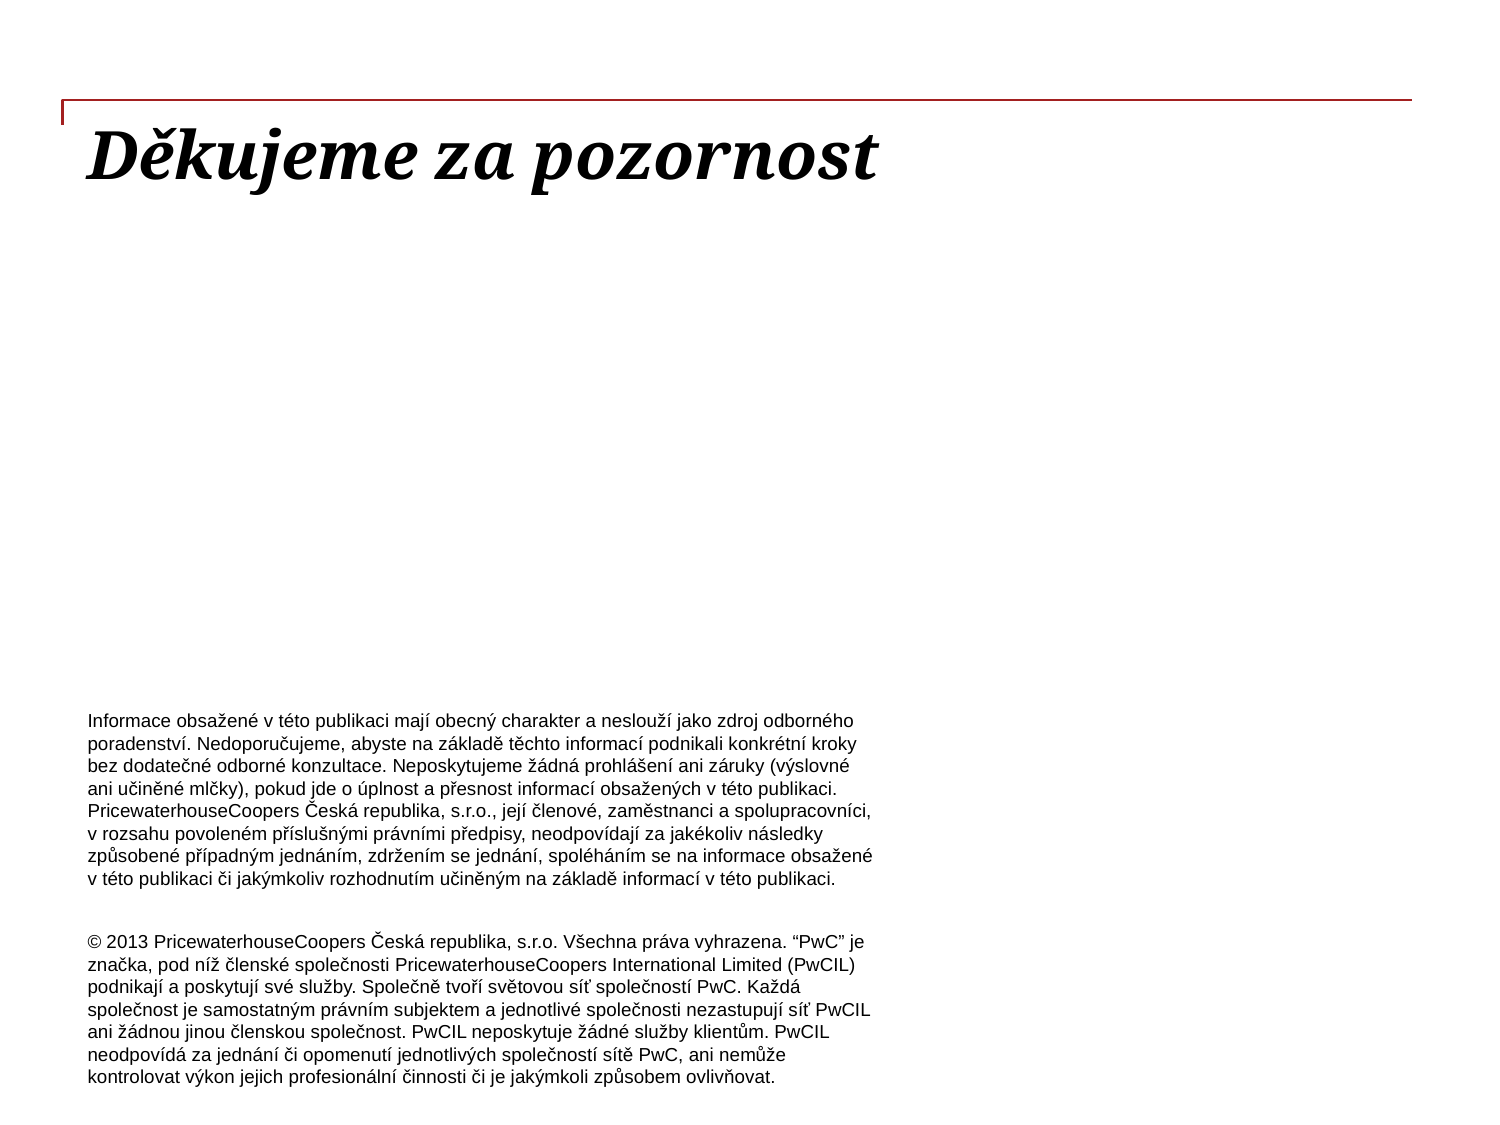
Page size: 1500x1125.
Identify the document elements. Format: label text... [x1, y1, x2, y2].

title Děkujeme za pozornost [87, 112, 1413, 263]
list Informace obsažené v této publikaci mají obecný charakter a neslouží jako zdroj odborného poradenství. Nedoporučujeme, abyste na základě těchto informací podnikali konkrétní kroky bez dodatečné odborné konzultace. Neposkytujeme žádná prohlášení ani záruky (výslovné ani učiněné mlčky), pokud jde o úplnost a přesnost informací obsažených v této publikaci. PricewaterhouseCoopers Česká republika, s.r.o., její členové, zaměstnanci a spolupracovníci, v rozsahu povoleném příslušnými právními předpisy, neodpovídají za jakékoliv následky způsobené případným jednáním, zdržením se jednání, spoléháním se na informace obsažené v této publikaci či jakýmkoliv rozhodnutím učiněným na základě informací v této publikaci. © 2013 PricewaterhouseCoopers Česká republika, s.r.o. Všechna práva vyhrazena. “PwC” je značka, pod níž členské společnosti PricewaterhouseCoopers International Limited (PwCIL) podnikají a poskytují své služby. Společně tvoří světovou síť společností PwC. Každá společnost je samostatným právním subjektem a jednotlivé společnosti nezastupují síť PwCIL ani žádnou jinou členskou společnost. PwCIL neposkytuje žádné služby klientům. PwCIL neodpovídá za jednání či opomenutí jednotlivých společností sítě PwC, ani nemůže kontrolovat výkon jejich profesionální činnosti či je jakýmkoli způsobem ovlivňovat. [87, 750, 875, 1088]
